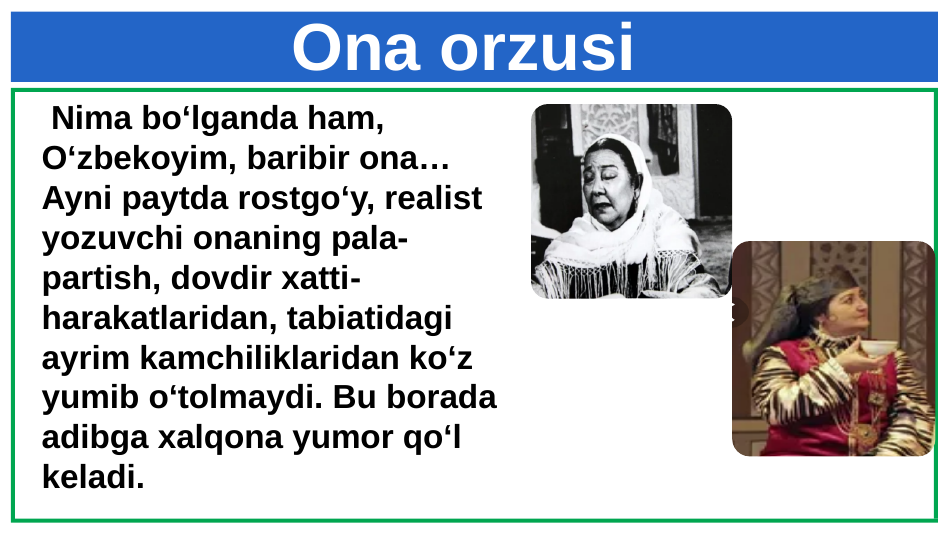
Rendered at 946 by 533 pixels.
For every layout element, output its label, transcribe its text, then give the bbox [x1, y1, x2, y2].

text_box Nima boʻlganda ham, Oʻzbekoyim, baribir ona… Ayni paytda rostgoʻy, realist yozuvchi onaning pala-partish, dovdir xatti-harakatlaridan, tabiatidagi ayrim kamchiliklaridan koʻz yumib oʻtolmaydi. Bu borada adibga xalqona yumor qoʻl keladi. [26, 88, 531, 503]
text_box Ona orzusi [10, 3, 936, 84]
picture [530, 103, 936, 457]
